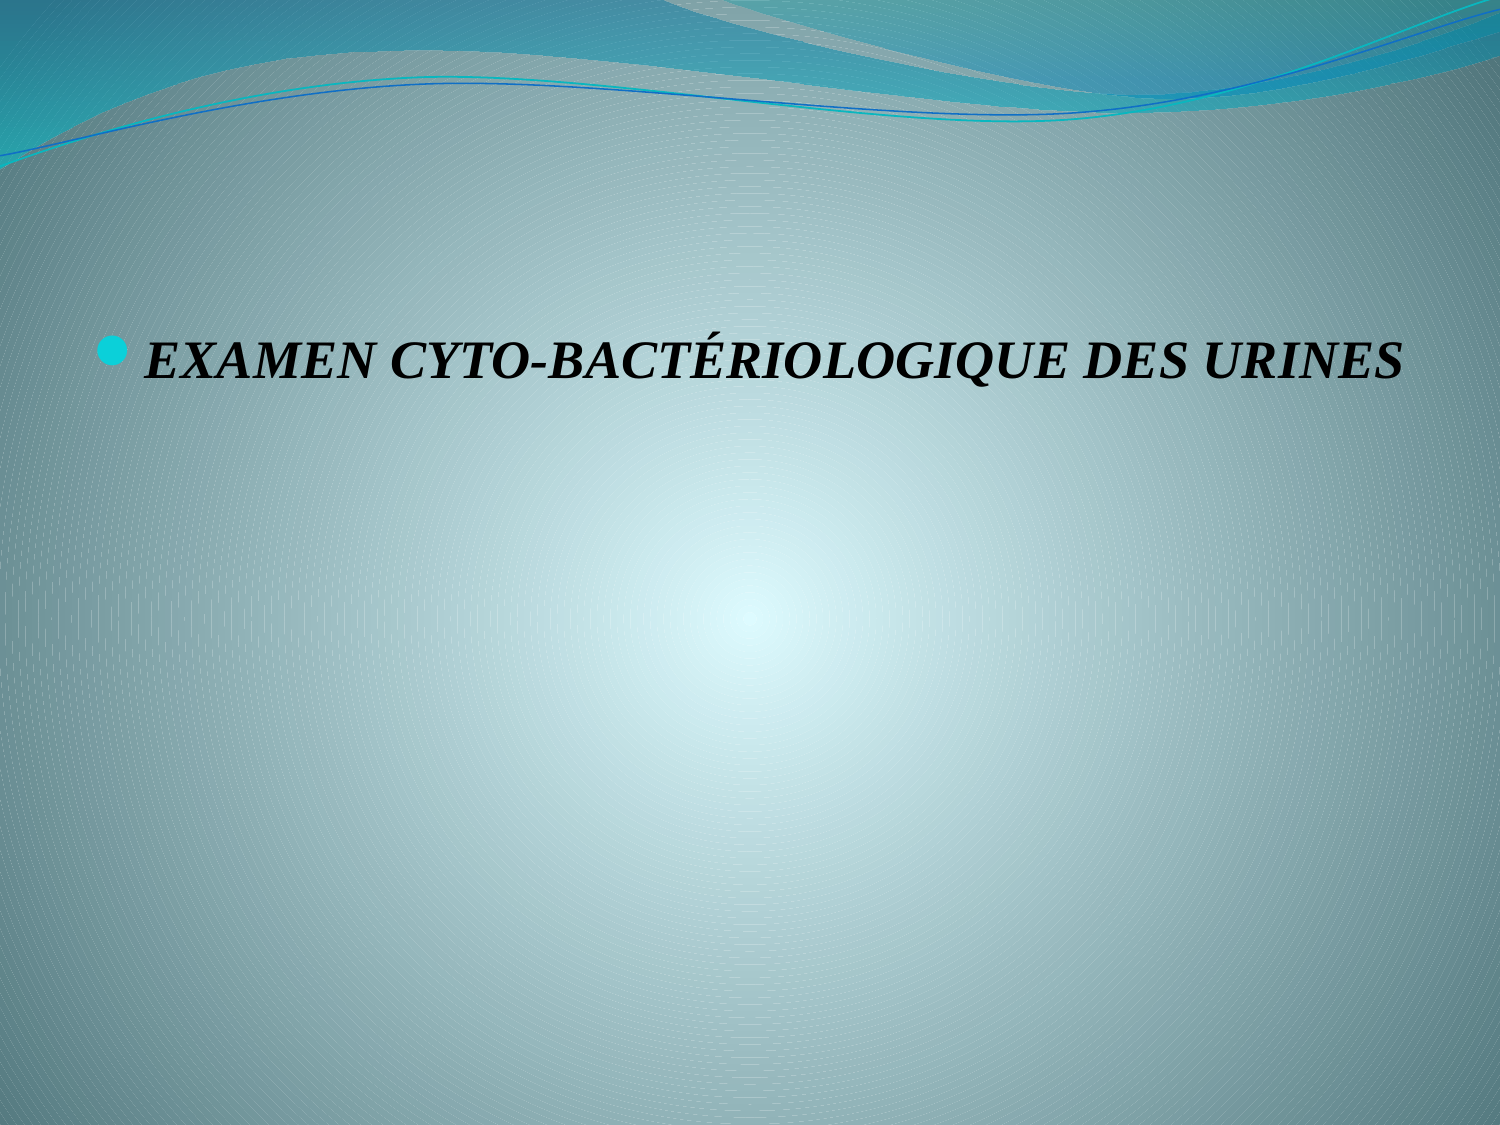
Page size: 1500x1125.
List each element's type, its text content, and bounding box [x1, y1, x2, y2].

list EXAMEN CYTO-BACTÉRIOLOGIQUE DES URINES [75, 317, 1425, 1038]
